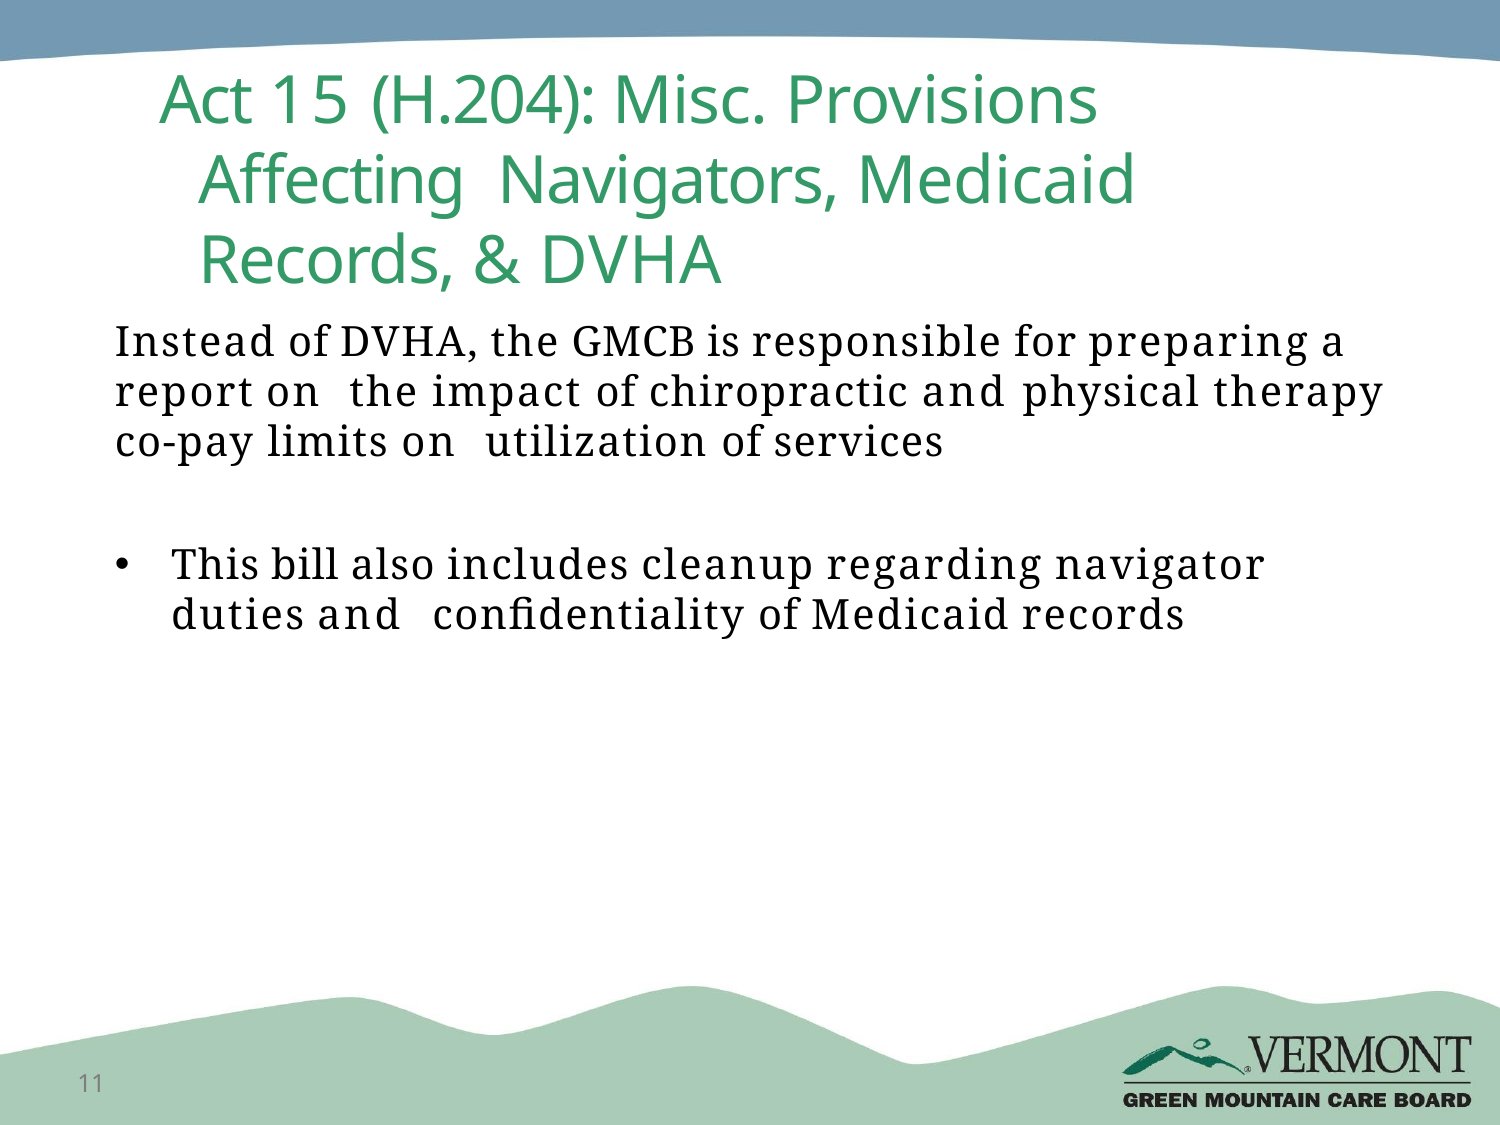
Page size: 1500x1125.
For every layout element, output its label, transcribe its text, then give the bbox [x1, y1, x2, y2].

title Act 15 (H.204): Misc. Provisions Affecting Navigators, Medicaid Records, & DVHA [137, 54, 1363, 297]
slide_number 11 [73, 1075, 108, 1125]
picture [0, 983, 1500, 1125]
text_box Instead of DVHA, the GMCB is responsible for preparing a report on the impact of chiropractic and physical therapy co-pay limits on utilization of services This bill also includes cleanup regarding navigator duties and confidentiality of Medicaid records [112, 312, 1388, 638]
picture [0, 0, 1500, 62]
